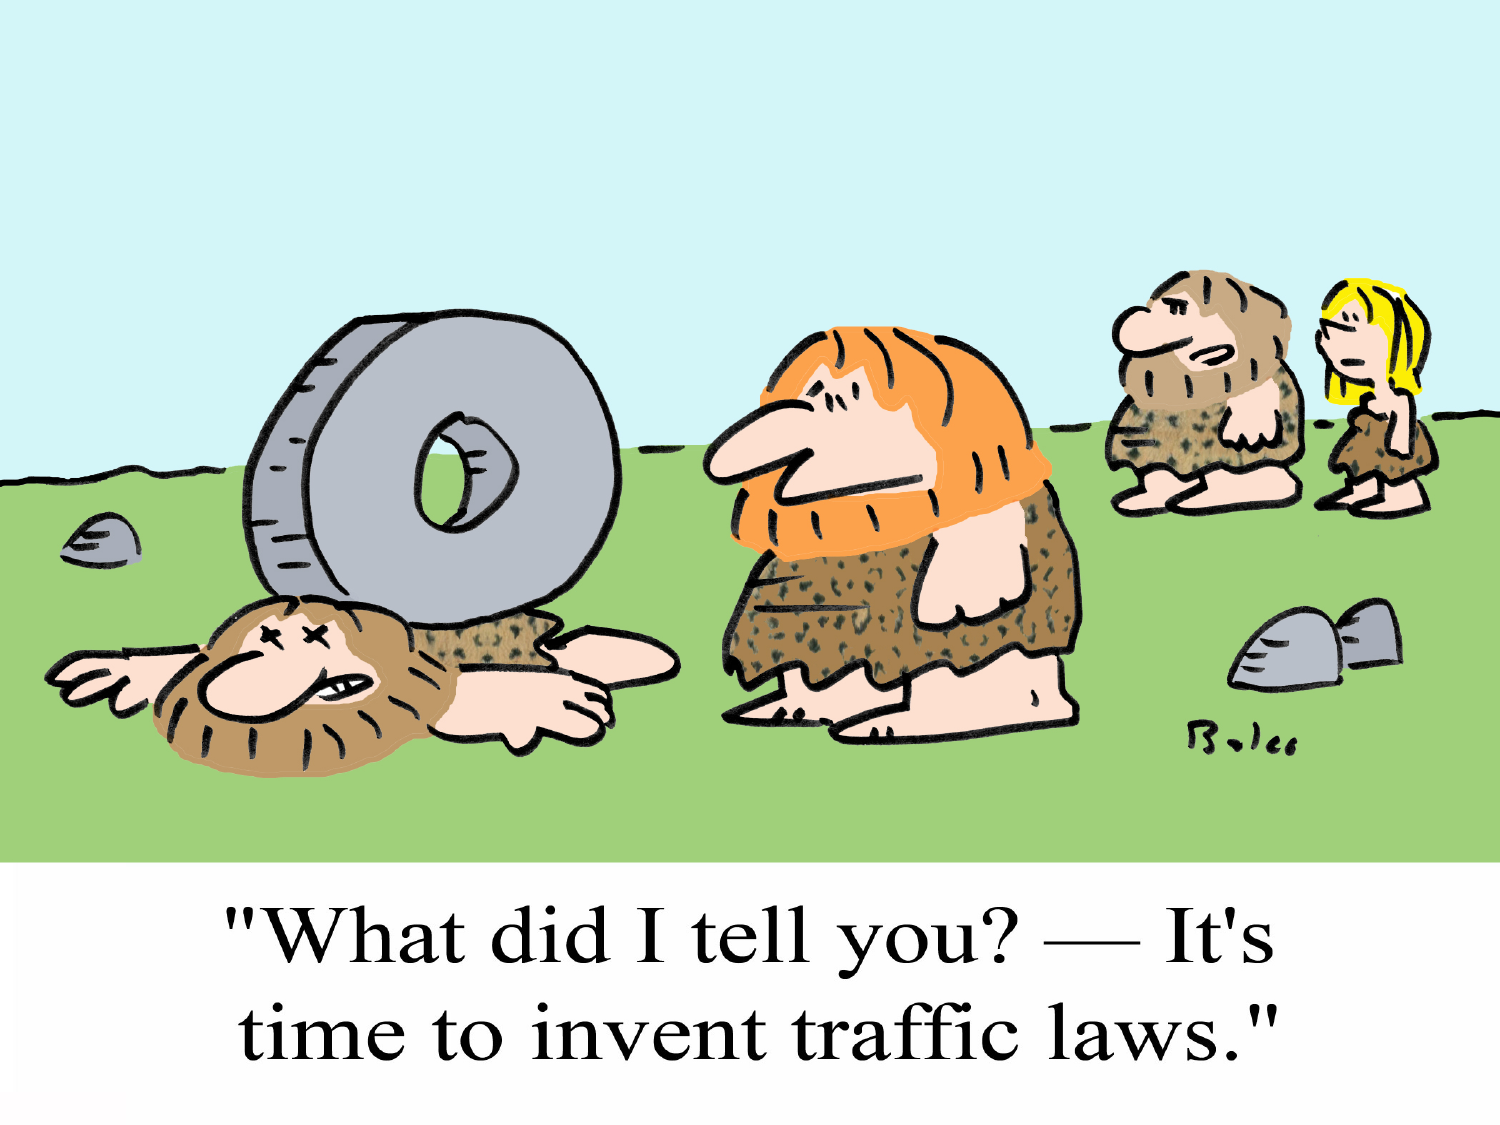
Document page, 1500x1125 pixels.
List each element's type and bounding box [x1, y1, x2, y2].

list [0, 0, 1500, 1125]
